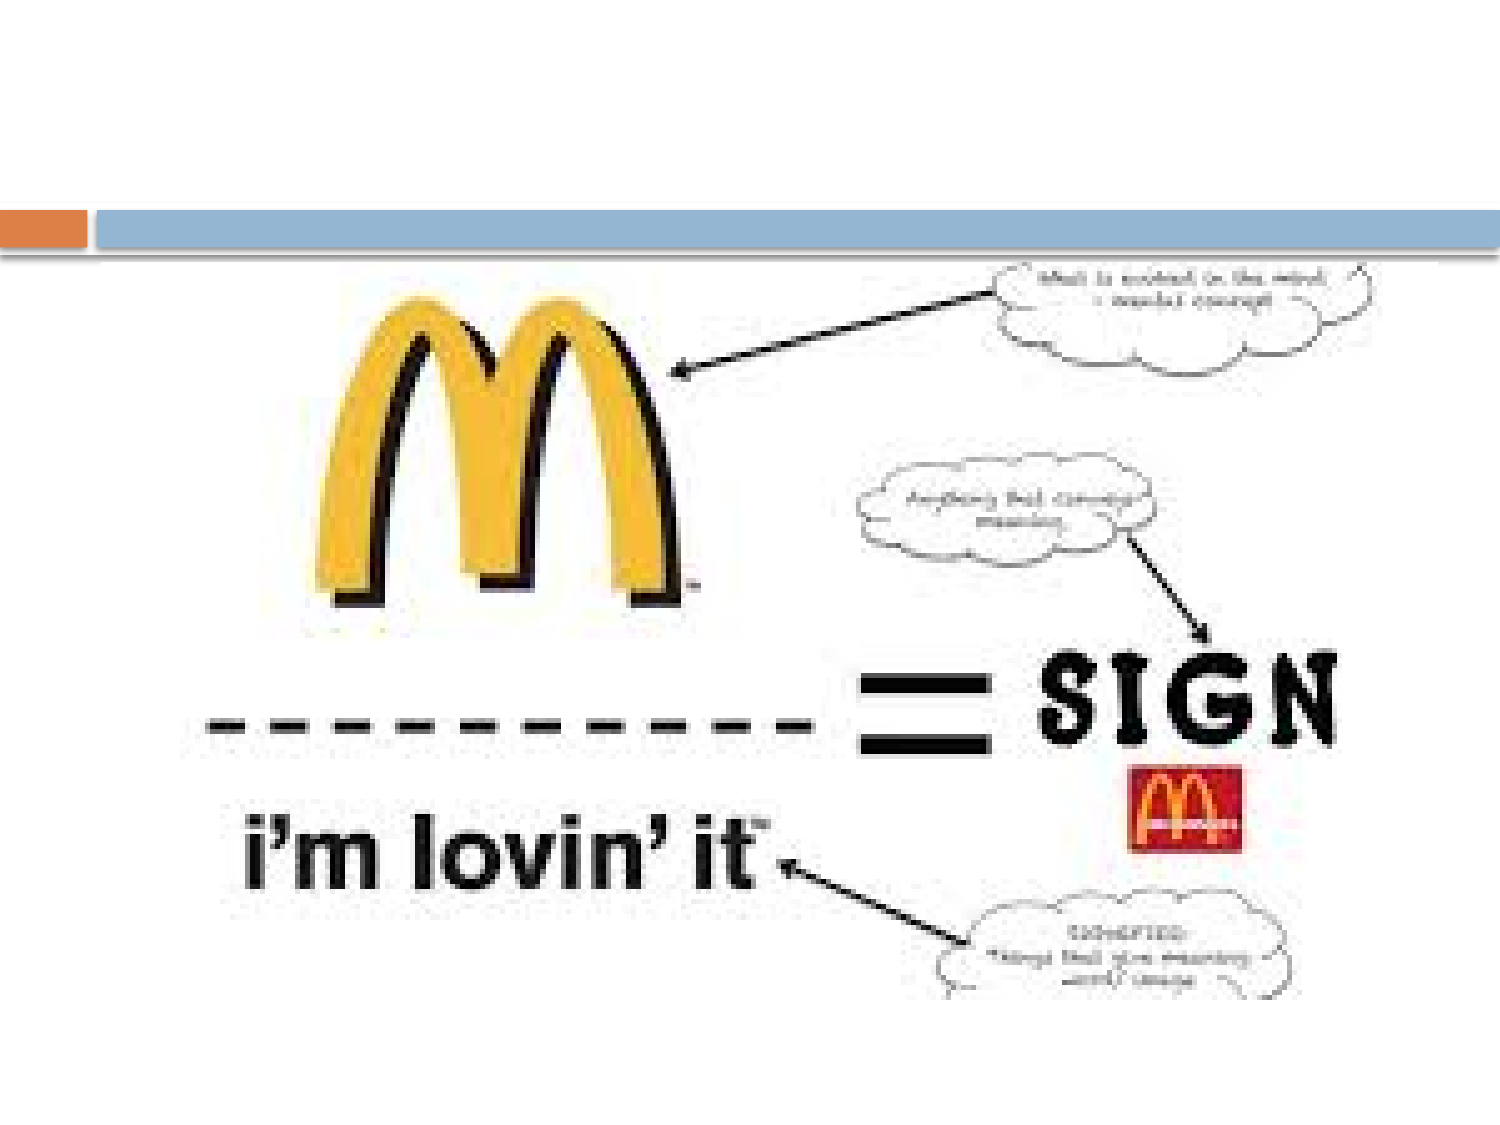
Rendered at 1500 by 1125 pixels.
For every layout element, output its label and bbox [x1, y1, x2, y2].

list [100, 262, 1439, 1001]
